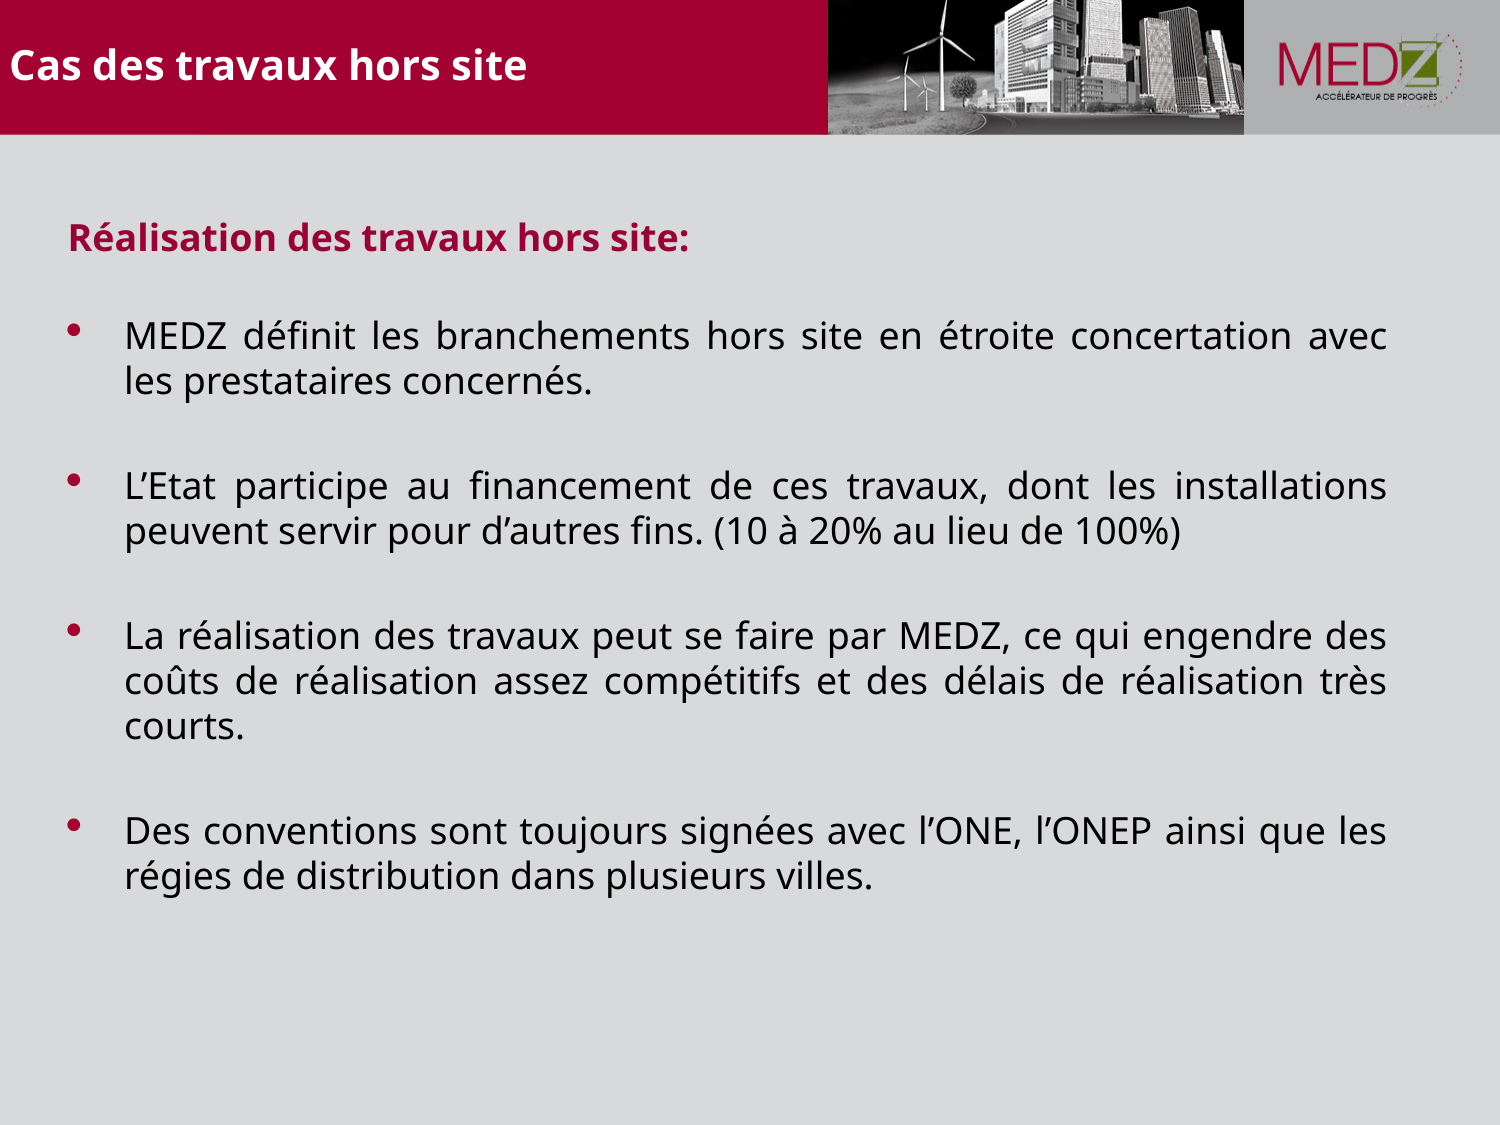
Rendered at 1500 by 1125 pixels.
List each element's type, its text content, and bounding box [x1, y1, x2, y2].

text_box Réalisation des travaux hors site: MEDZ définit les branchements hors site en étroite concertation avec les prestataires concernés. L’Etat participe au financement de ces travaux, dont les installations peuvent servir pour d’autres fins. (10 à 20% au lieu de 100%) La réalisation des travaux peut se faire par MEDZ, ce qui engendre des coûts de réalisation assez compétitifs et des délais de réalisation très courts. Des conventions sont toujours signées avec l’ONE, l’ONEP ainsi que les régies de distribution dans plusieurs villes. [53, 207, 1403, 905]
picture [0, 0, 1500, 135]
text_box Cas des travaux hors site [0, 30, 821, 96]
